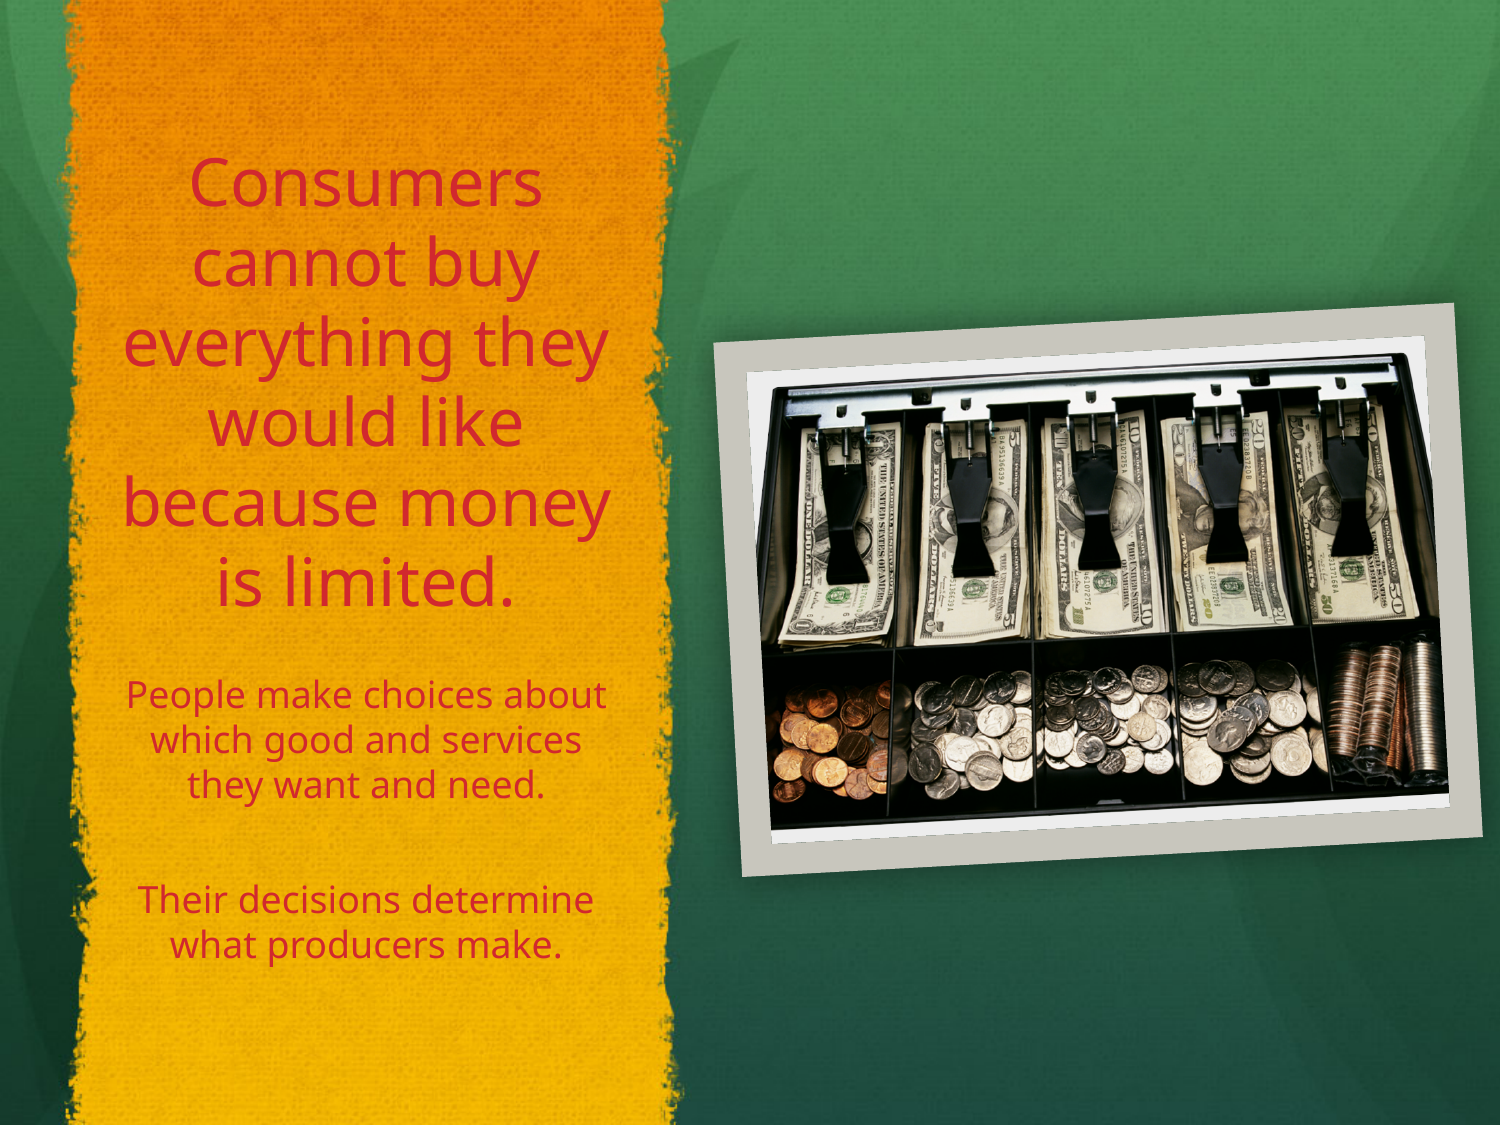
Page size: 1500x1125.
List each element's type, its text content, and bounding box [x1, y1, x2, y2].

picture [0, 0, 1500, 1125]
list People make choices about which good and services they want and need. Their decisions determine what producers make. [99, 663, 634, 988]
title Consumers cannot buy everything they would like because money is limited. [99, 359, 634, 628]
